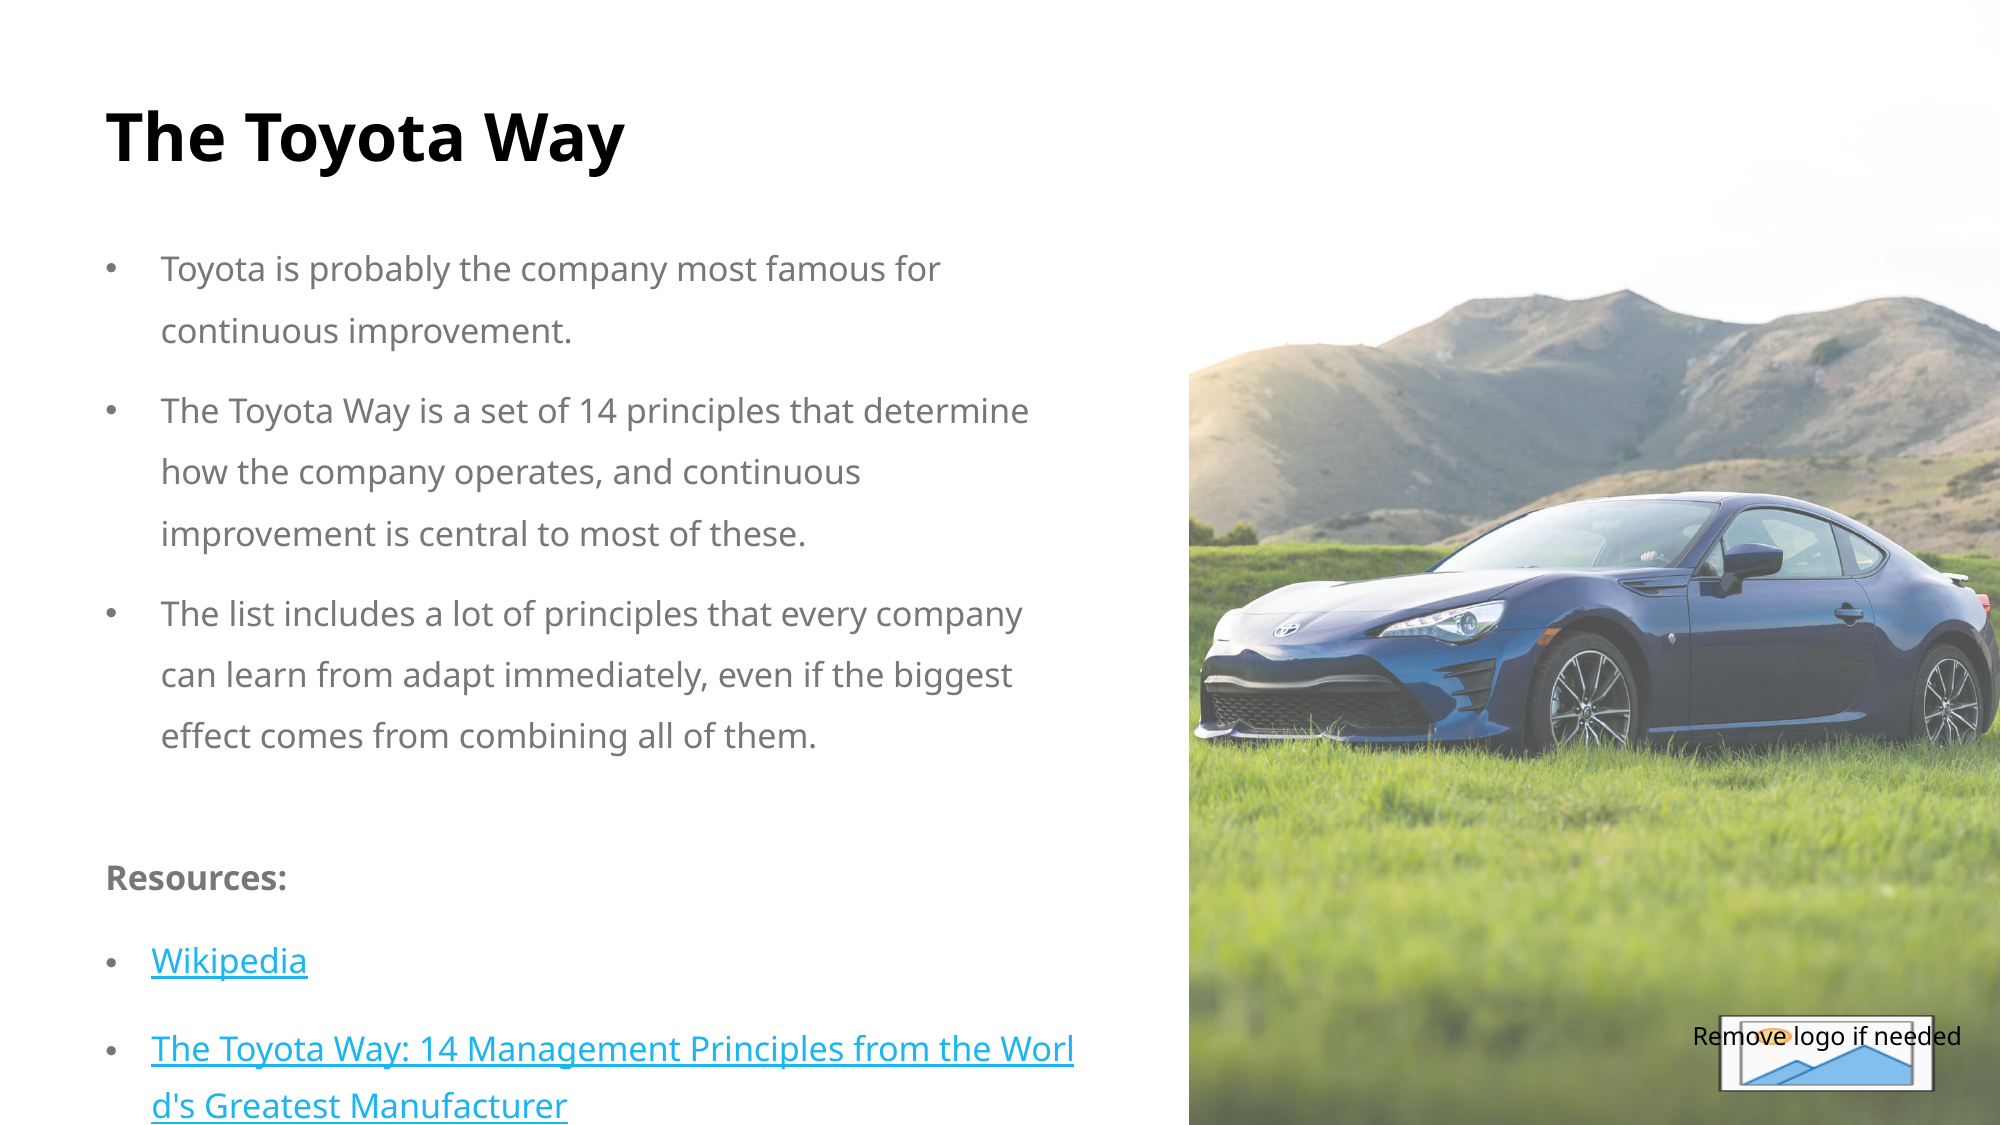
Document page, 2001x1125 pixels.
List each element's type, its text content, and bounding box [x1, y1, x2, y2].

picture [1188, 0, 2000, 1125]
title The Toyota Way [90, 30, 1095, 219]
list Toyota is probably the company most famous for continuous improvement. The Toyota Way is a set of 14 principles that determine how the company operates, and continuous improvement is central to most of these. The list includes a lot of principles that every company can learn from adapt immediately, even if the biggest effect comes from combining all of them. Resources: Wikipedia The Toyota Way: 14 Management Principles from the World's Greatest Manufacturer [90, 219, 1095, 1094]
